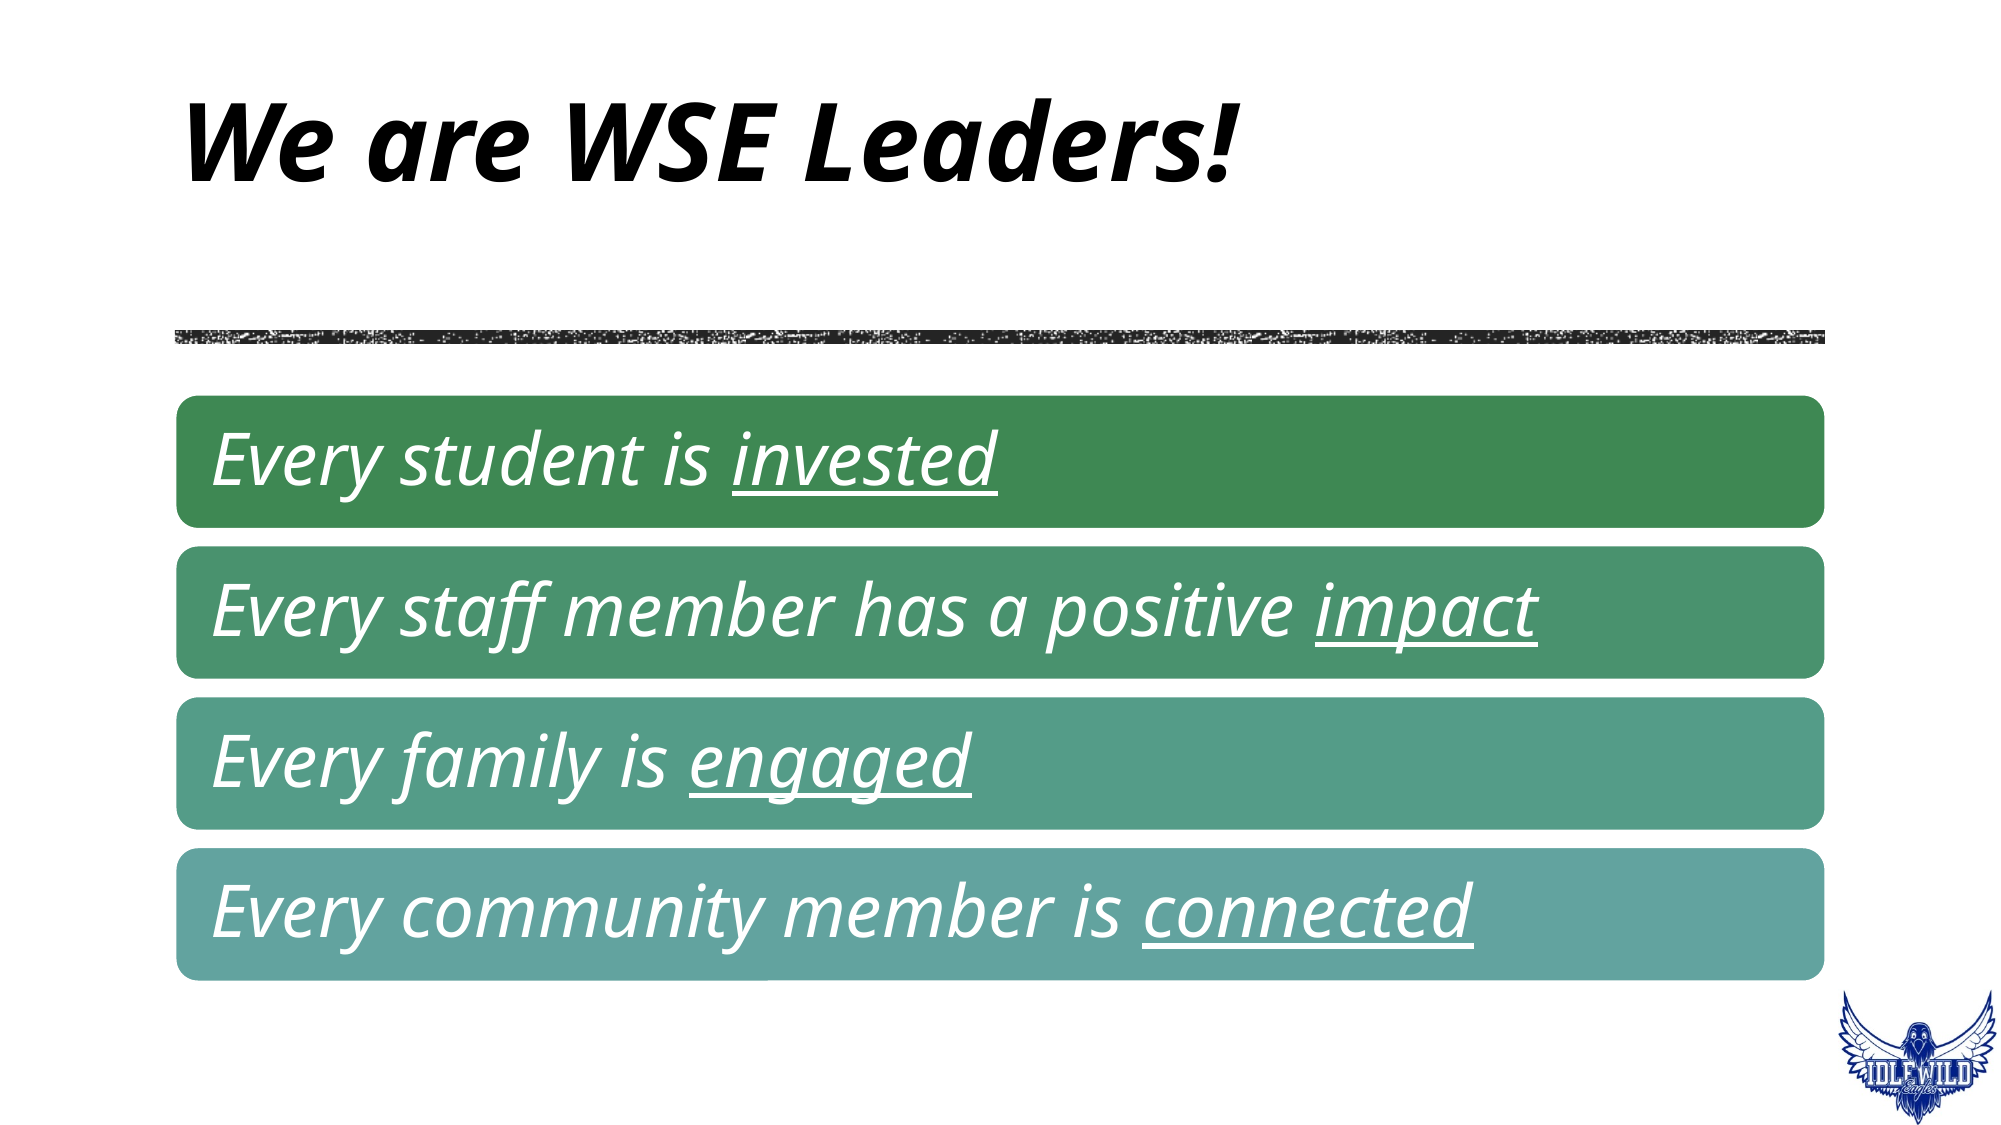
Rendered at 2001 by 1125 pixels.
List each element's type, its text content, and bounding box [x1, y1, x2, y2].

picture [1838, 989, 1997, 1125]
title We are WSE Leaders! [165, 79, 1904, 344]
text_box [174, 329, 1826, 344]
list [176, 392, 1824, 984]
